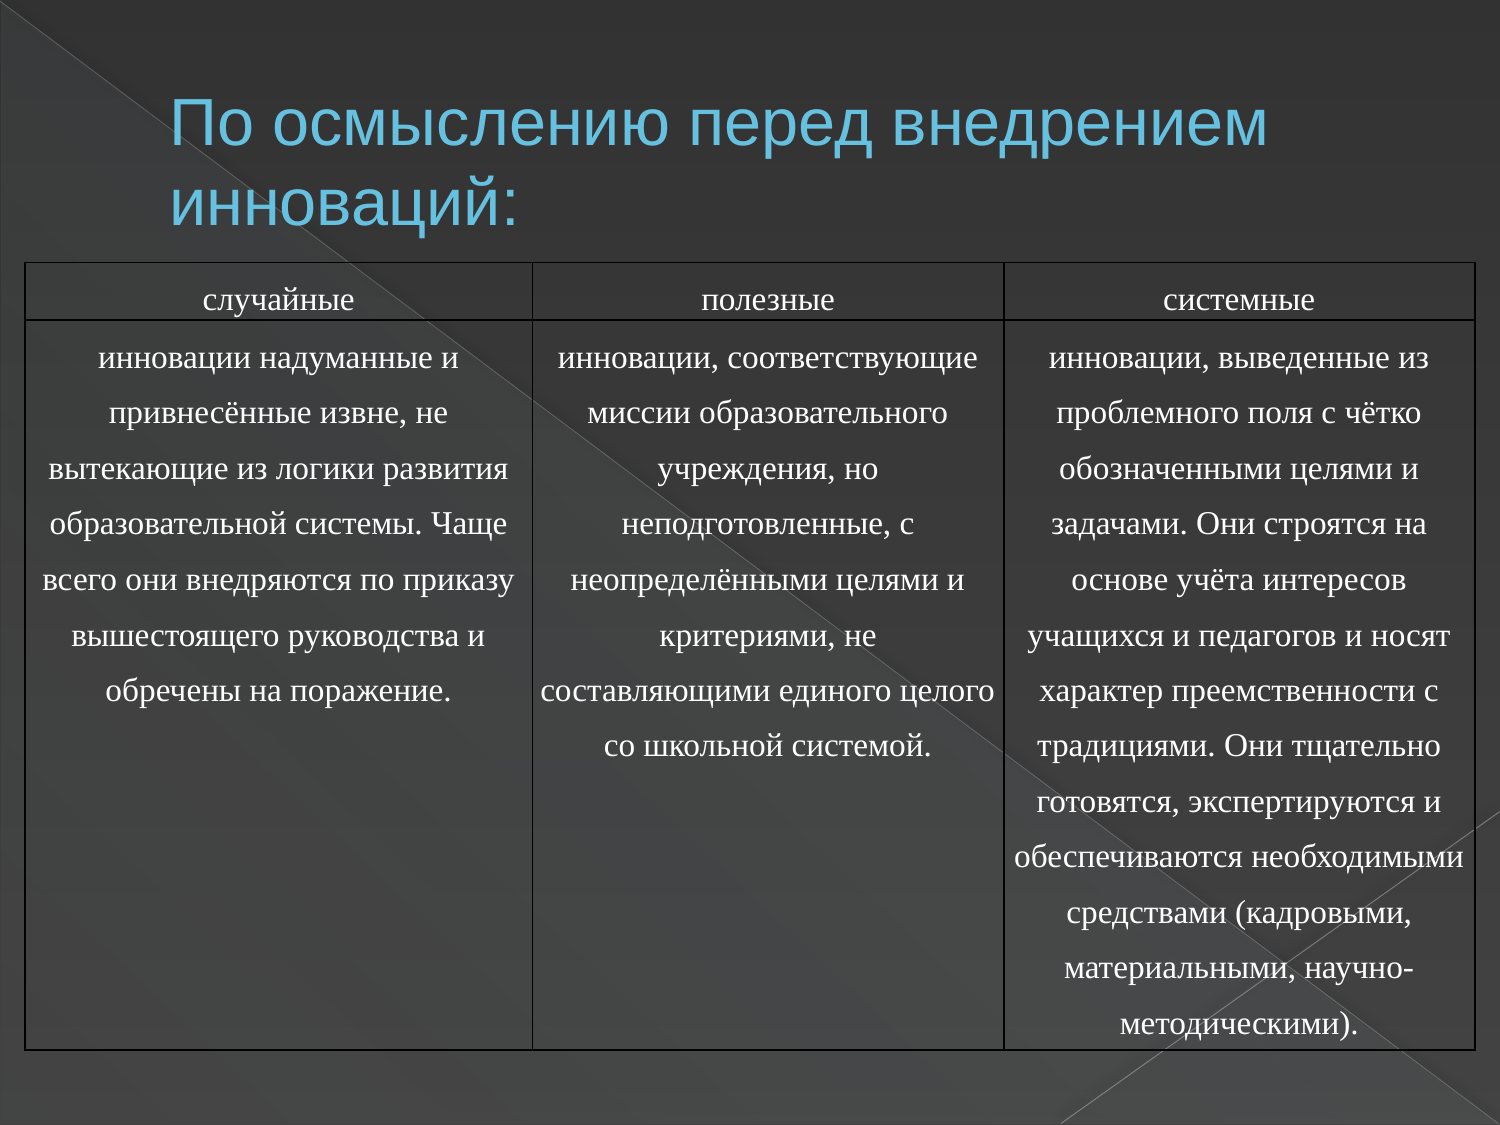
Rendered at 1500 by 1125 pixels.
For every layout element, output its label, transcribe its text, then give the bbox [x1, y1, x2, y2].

table_cell инновации, выведенные из проблемного поля с чётко обозначенными целями и задачами. Они строятся на основе учёта интересов учащихся и педагогов и носят характер преемственности с традициями. Они тщательно готовятся, экспертируются и обеспечиваются необходимыми средствами (кадровыми, материальными, научно-методическими). [1005, 321, 1474, 1049]
table_header случайные [26, 263, 532, 319]
table_header полезные [533, 263, 1003, 319]
table_header системные [1005, 263, 1474, 319]
title По осмыслению перед внедрением инноваций: [75, 43, 1425, 262]
table_cell инновации надуманные и привнесённые извне, не вытекающие из логики развития образовательной системы. Чаще всего они внедряются по приказу вышестоящего руководства и обречены на поражение. [26, 321, 532, 1049]
table_cell инновации, соответствующие миссии образовательного учреждения, но неподготовленные, с неопределёнными целями и критериями, не составляющими единого целого со школьной системой. [533, 321, 1003, 1049]
